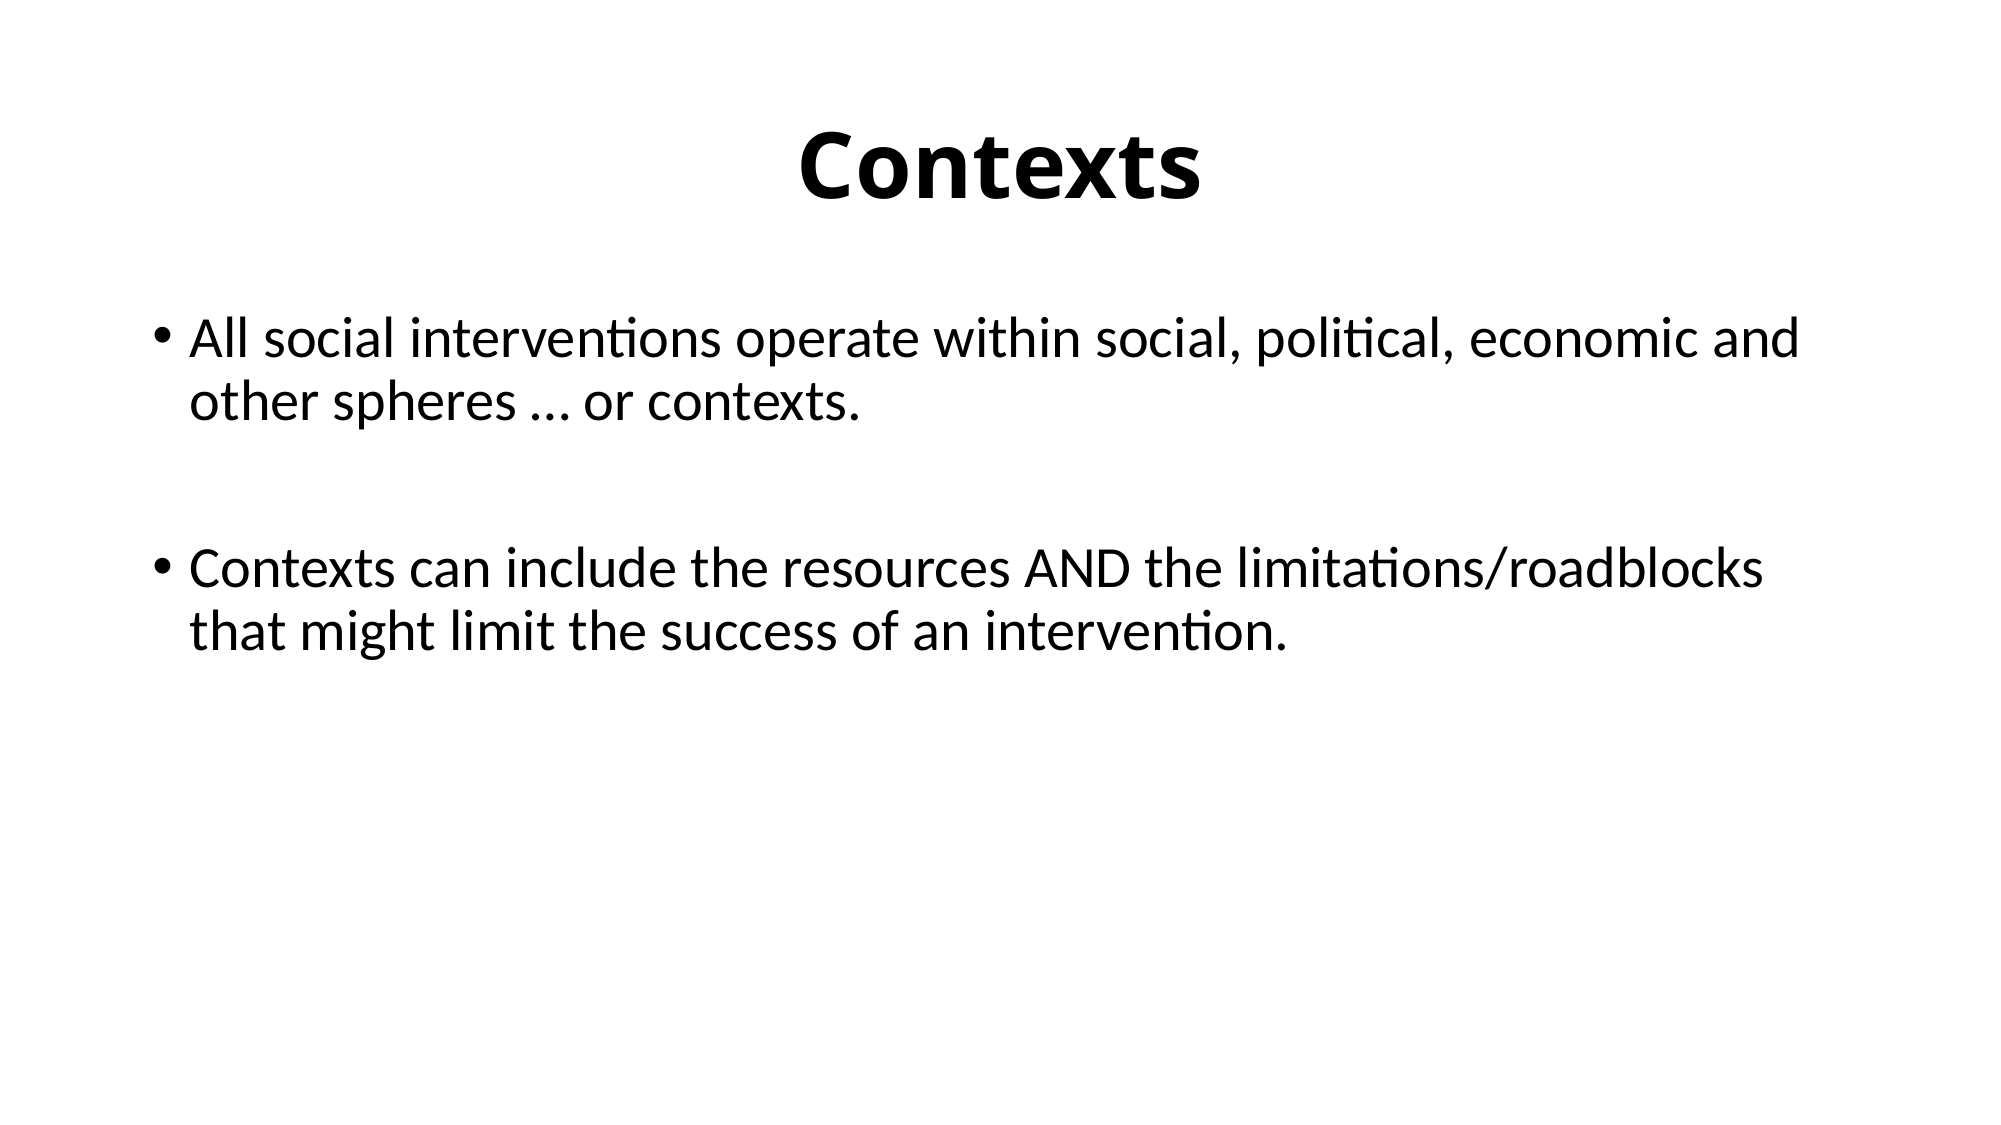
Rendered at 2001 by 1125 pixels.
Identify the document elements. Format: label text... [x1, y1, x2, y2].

title Contexts [137, 59, 1863, 278]
list All social interventions operate within social, political, economic and other spheres … or contexts. Contexts can include the resources AND the limitations/roadblocks that might limit the success of an intervention. [137, 299, 1863, 1014]
